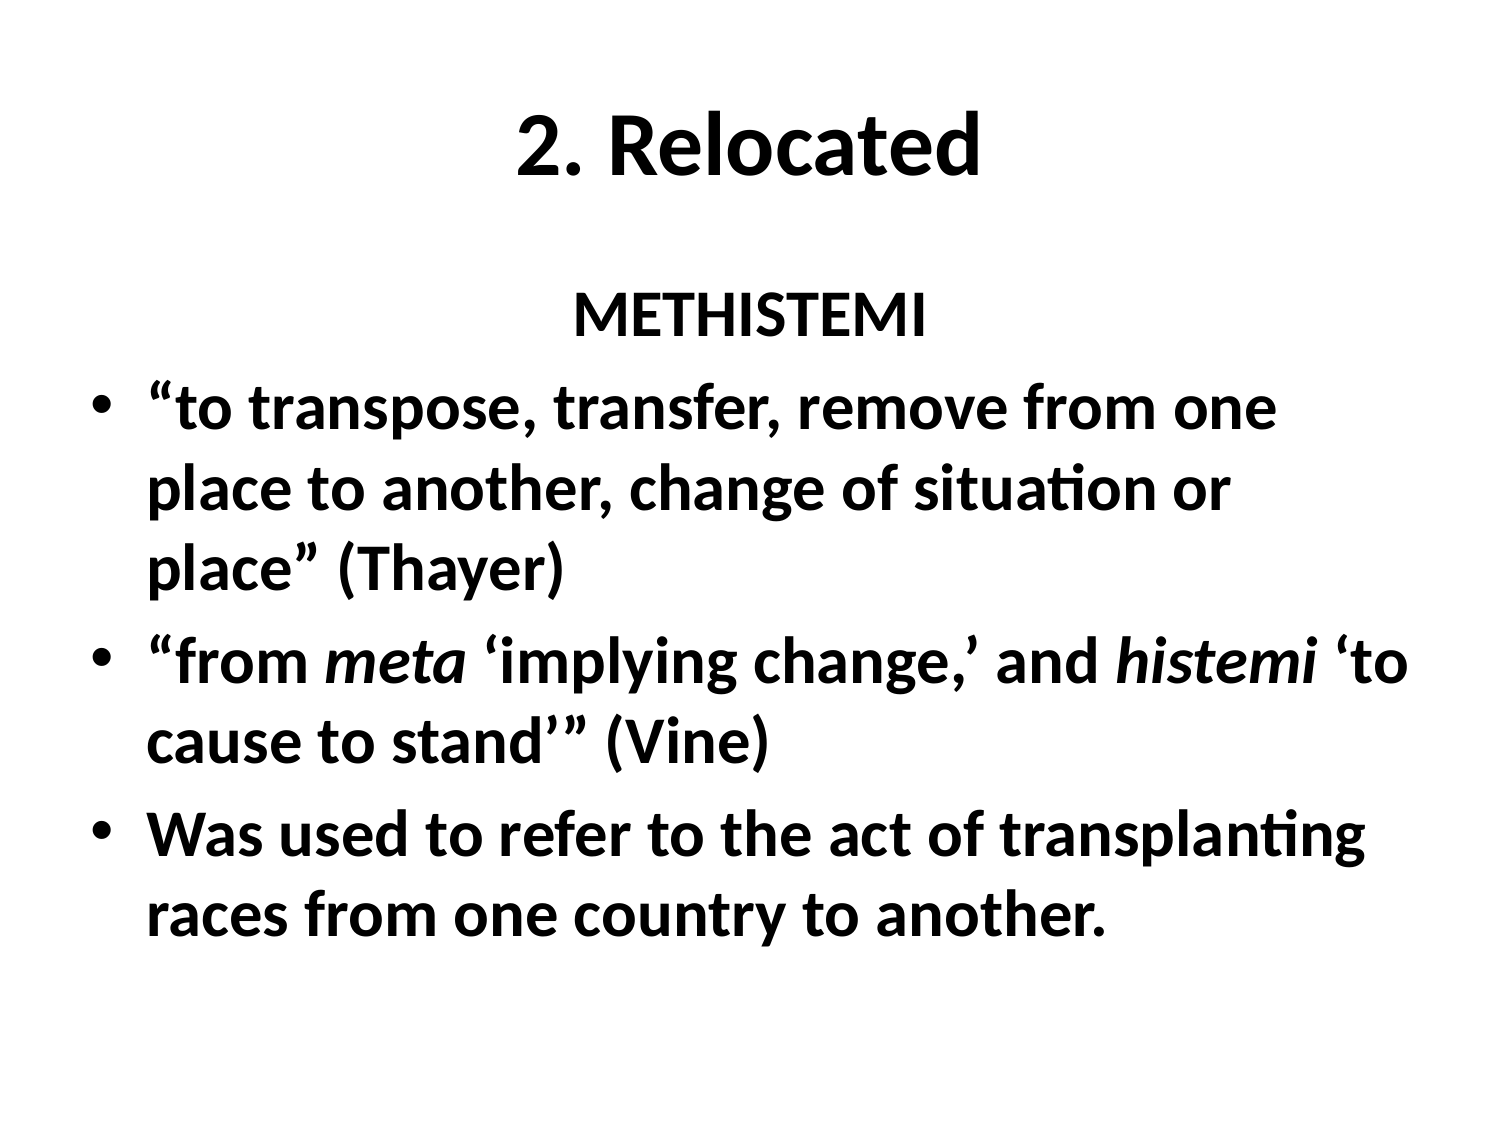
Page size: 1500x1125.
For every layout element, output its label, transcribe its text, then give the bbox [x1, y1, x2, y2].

list METHISTEMI “to transpose, transfer, remove from one place to another, change of situation or place” (Thayer) “from meta ‘implying change,’ and histemi ‘to cause to stand’” (Vine) Was used to refer to the act of transplanting races from one country to another. [75, 262, 1425, 1005]
title 2. Relocated [75, 45, 1425, 233]
